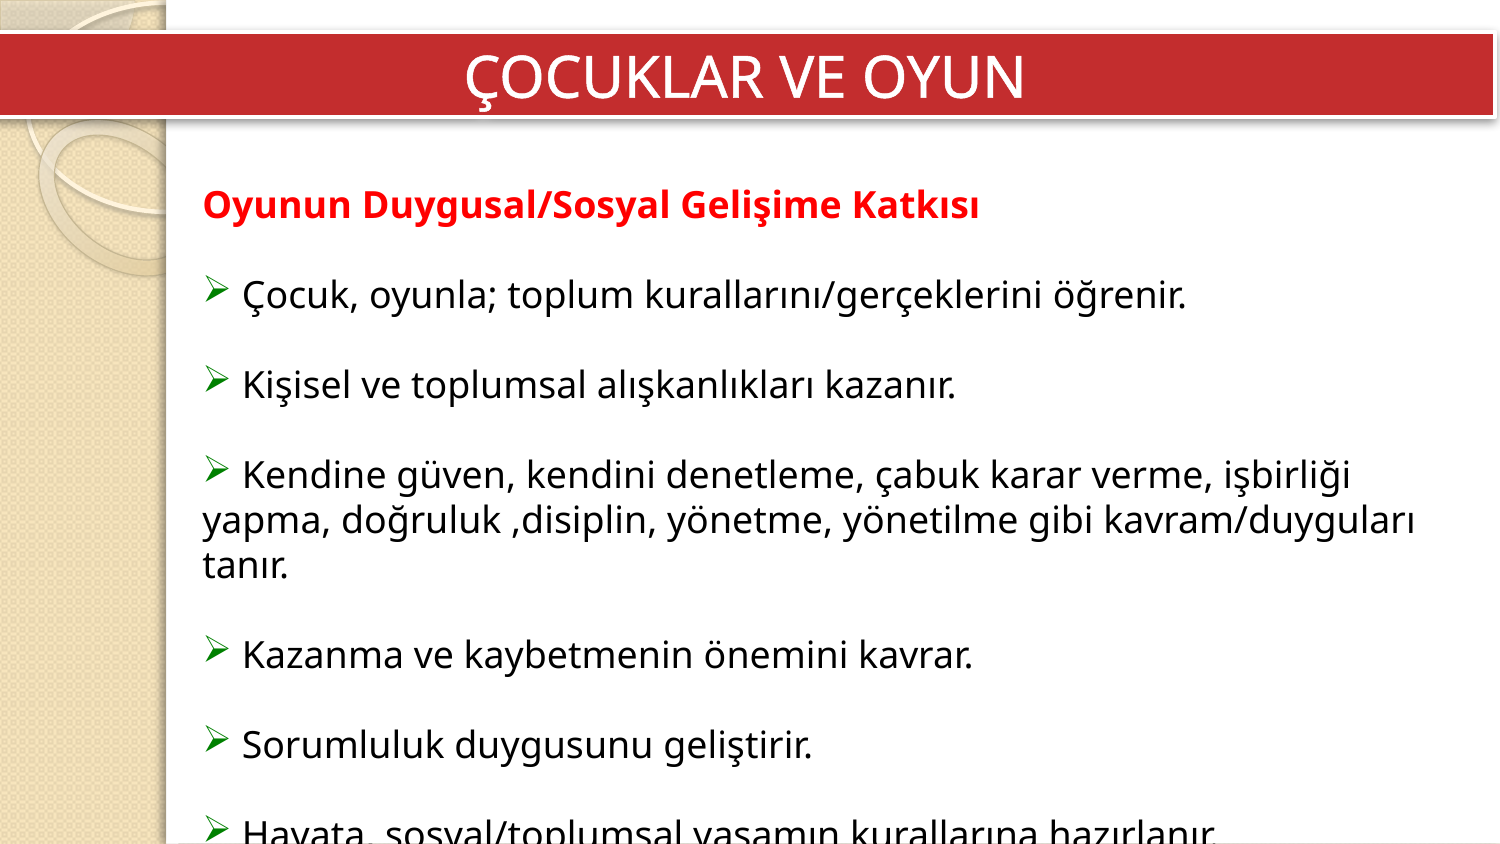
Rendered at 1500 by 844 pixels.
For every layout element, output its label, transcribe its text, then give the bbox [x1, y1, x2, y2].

text_box Oyunun Duygusal/Sosyal Gelişime Katkısı Çocuk, oyunla; toplum kurallarını/gerçeklerini öğrenir. Kişisel ve toplumsal alışkanlıkları kazanır. Kendine güven, kendini denetleme, çabuk karar verme, işbirliği yapma, doğruluk ,disiplin, yönetme, yönetilme gibi kavram/duyguları tanır. Kazanma ve kaybetmenin önemini kavrar. Sorumluluk duygusunu geliştirir. Hayata, sosyal/toplumsal yaşamın kurallarına hazırlanır. [187, 128, 1471, 844]
text_box ÇOCUKLAR VE OYUN [0, 30, 1497, 119]
